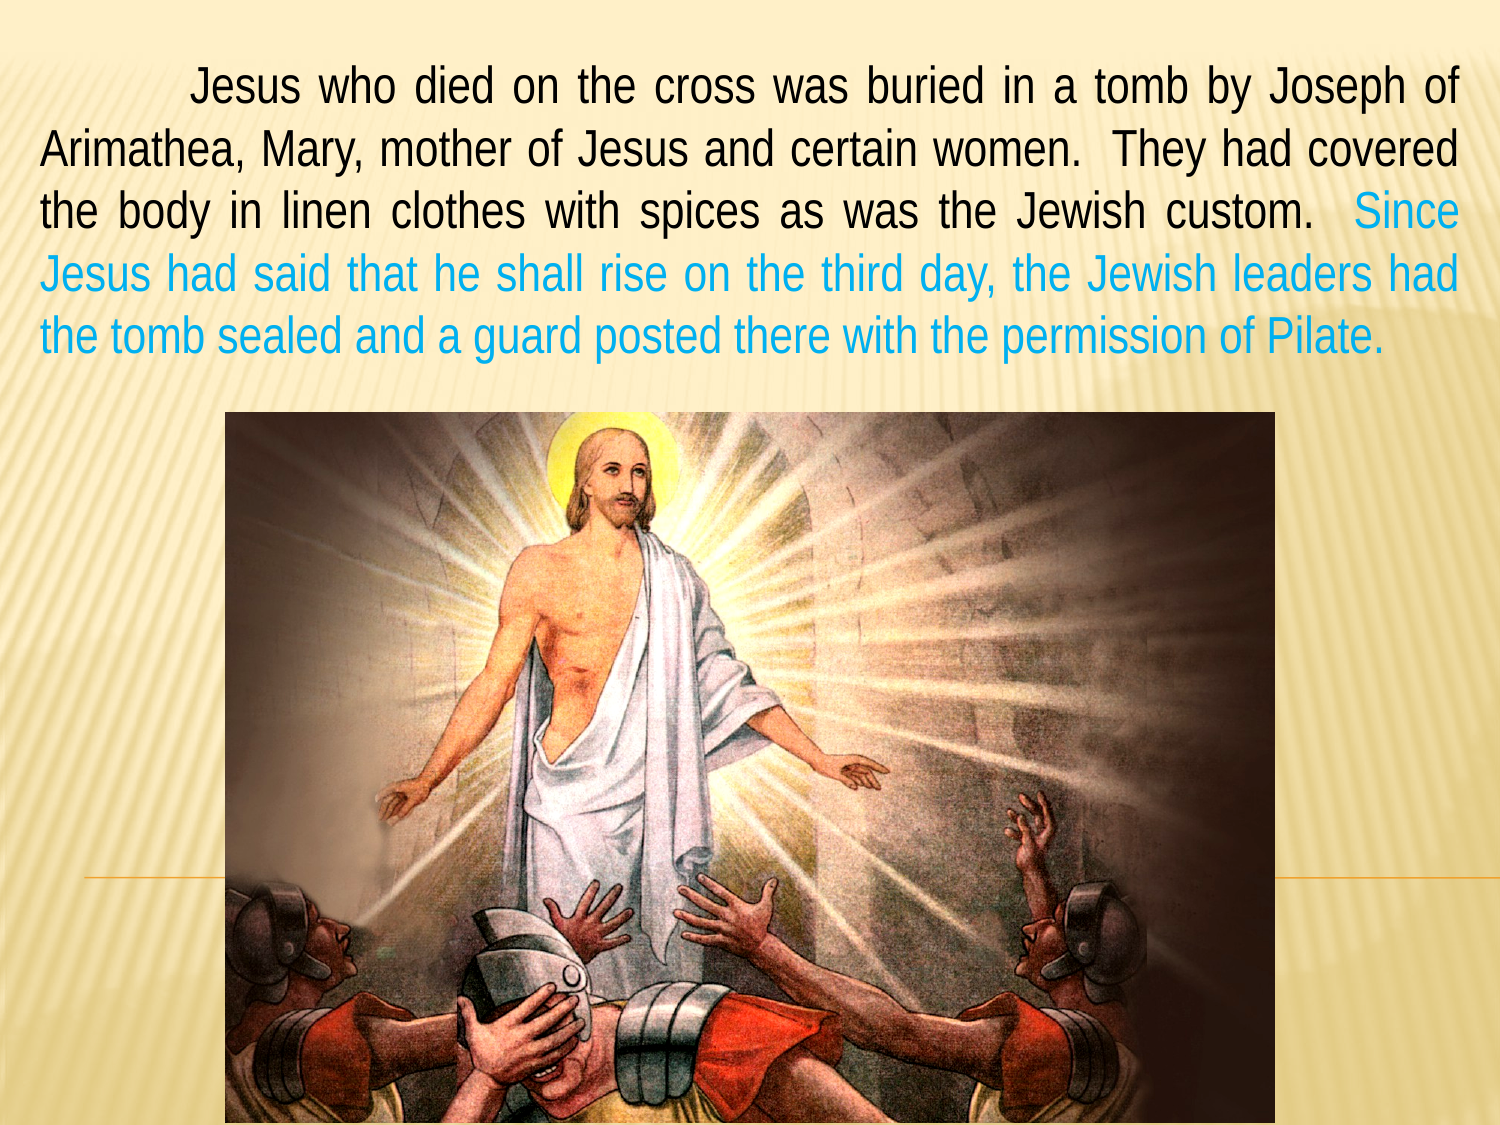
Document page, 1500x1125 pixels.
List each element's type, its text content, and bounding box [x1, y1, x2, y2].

text_box Jesus who died on the cross was buried in a tomb by Joseph of Arimathea, Mary, mother of Jesus and certain women. They had covered the body in linen clothes with spices as was the Jewish custom. Since Jesus had said that he shall rise on the third day, the Jewish leaders had the tomb sealed and a guard posted there with the permission of Pilate. [24, 44, 1475, 372]
picture [224, 412, 1276, 1124]
